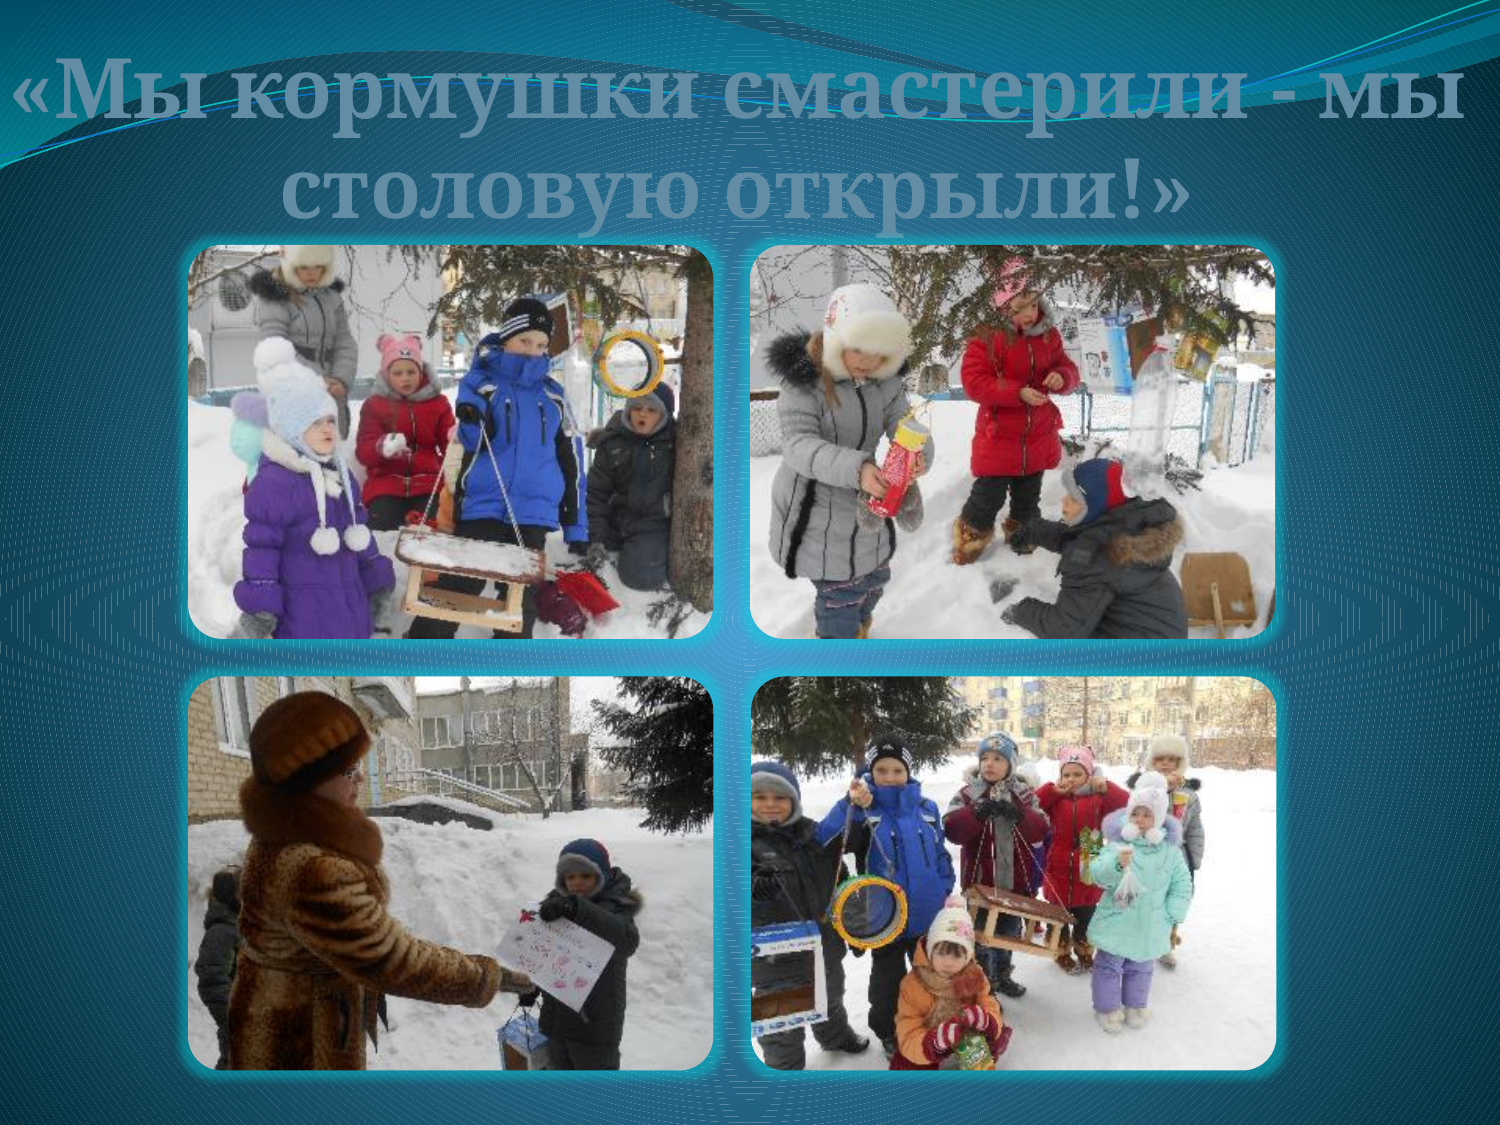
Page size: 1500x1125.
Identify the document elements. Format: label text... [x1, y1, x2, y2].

text_box «Мы кормушки смастерили - мы столовую открыли!» [0, 27, 1496, 243]
picture [750, 676, 1277, 1071]
picture [749, 244, 1276, 640]
picture [187, 244, 714, 640]
picture [187, 676, 714, 1071]
